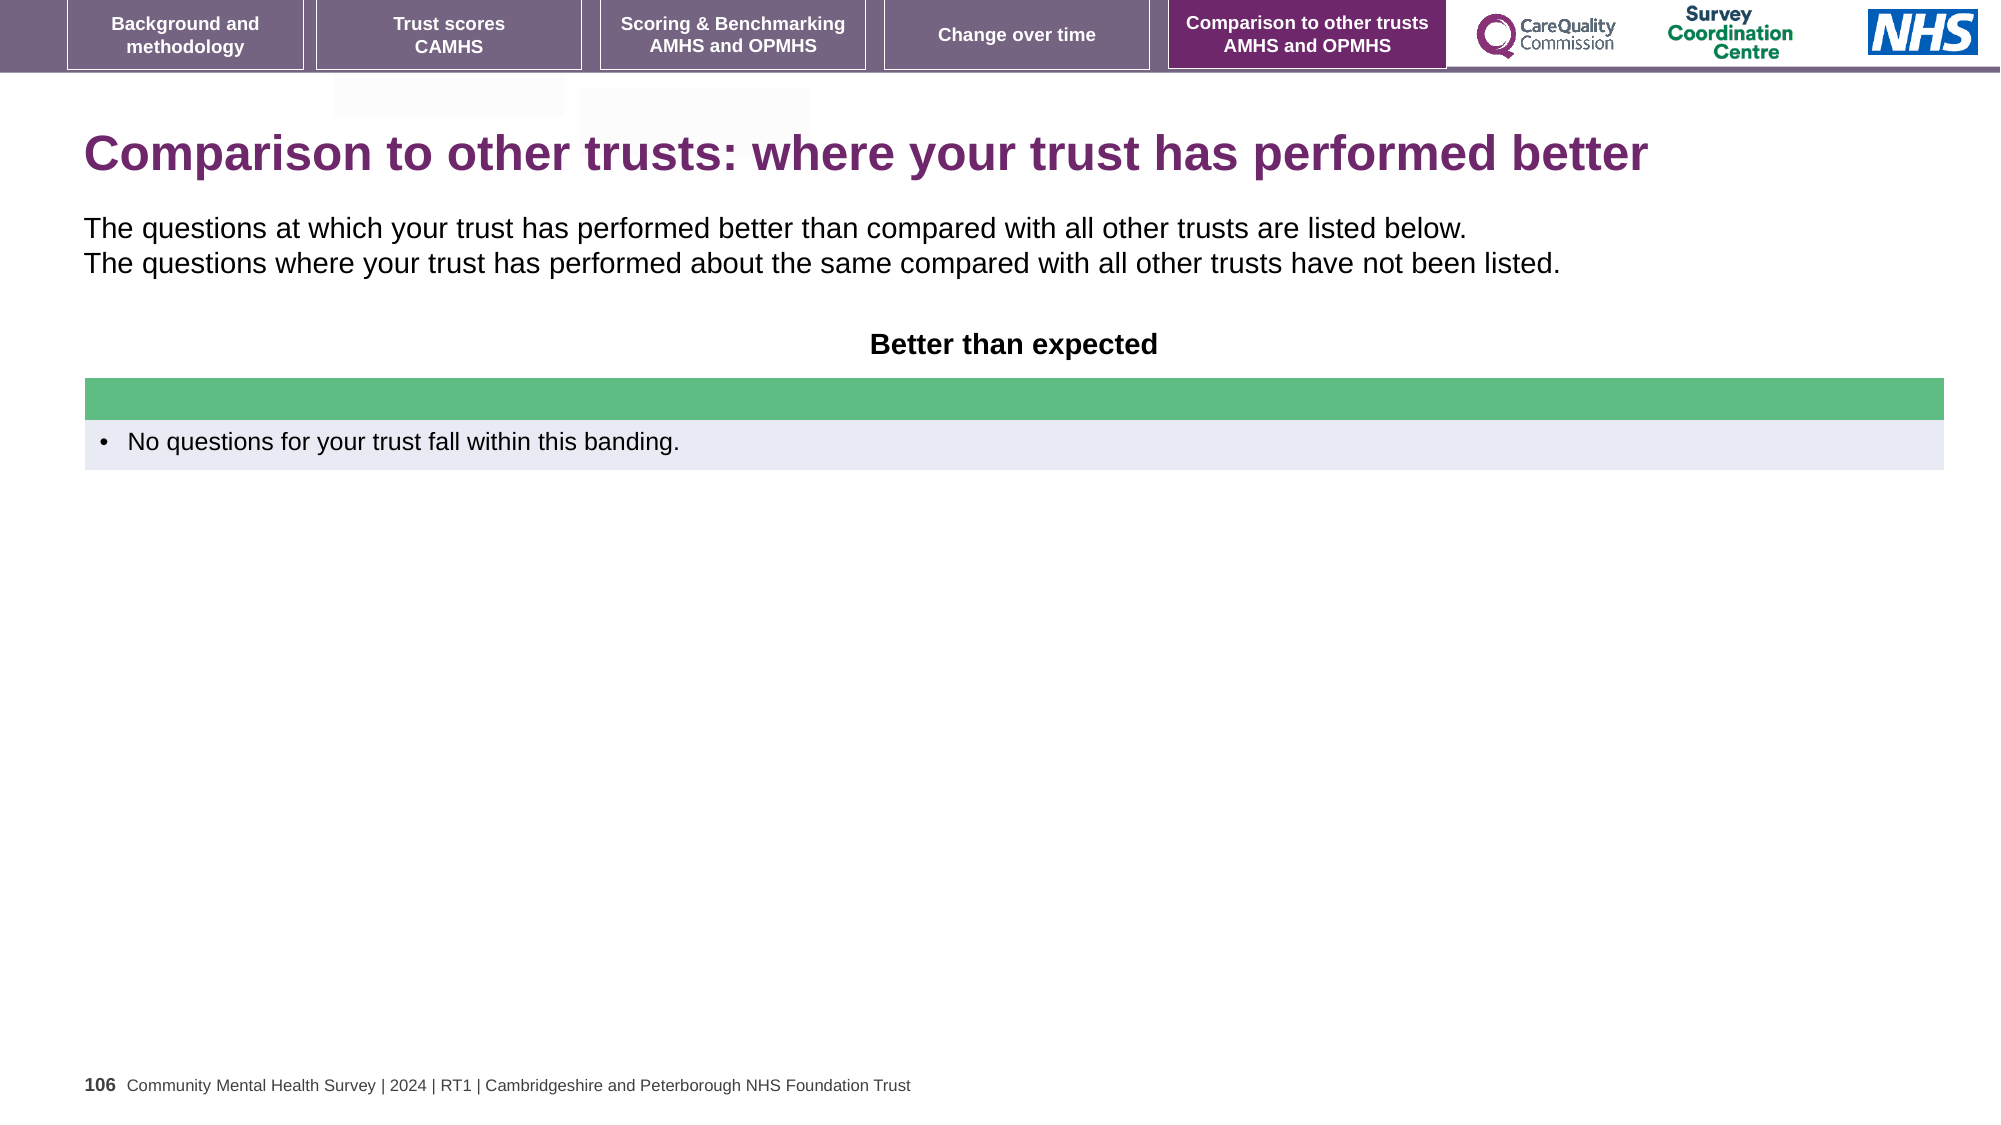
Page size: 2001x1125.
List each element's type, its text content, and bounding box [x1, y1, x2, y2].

picture [1868, 9, 1978, 55]
table_header Better than expected [85, 310, 1944, 378]
table_cell No questions for your trust fall within this banding. [85, 420, 1944, 470]
picture [1476, 13, 1616, 59]
text_box The questions at which your trust has performed better than compared with all other trusts are listed below. The questions where your trust has performed about the same compared with all other trusts have not been listed. [68, 202, 1896, 287]
picture [1666, 3, 1794, 61]
text_box 106 [84, 1065, 122, 1125]
title Comparison to other trusts: where your trust has performed better [68, 100, 1942, 209]
table_cell [85, 378, 1944, 420]
